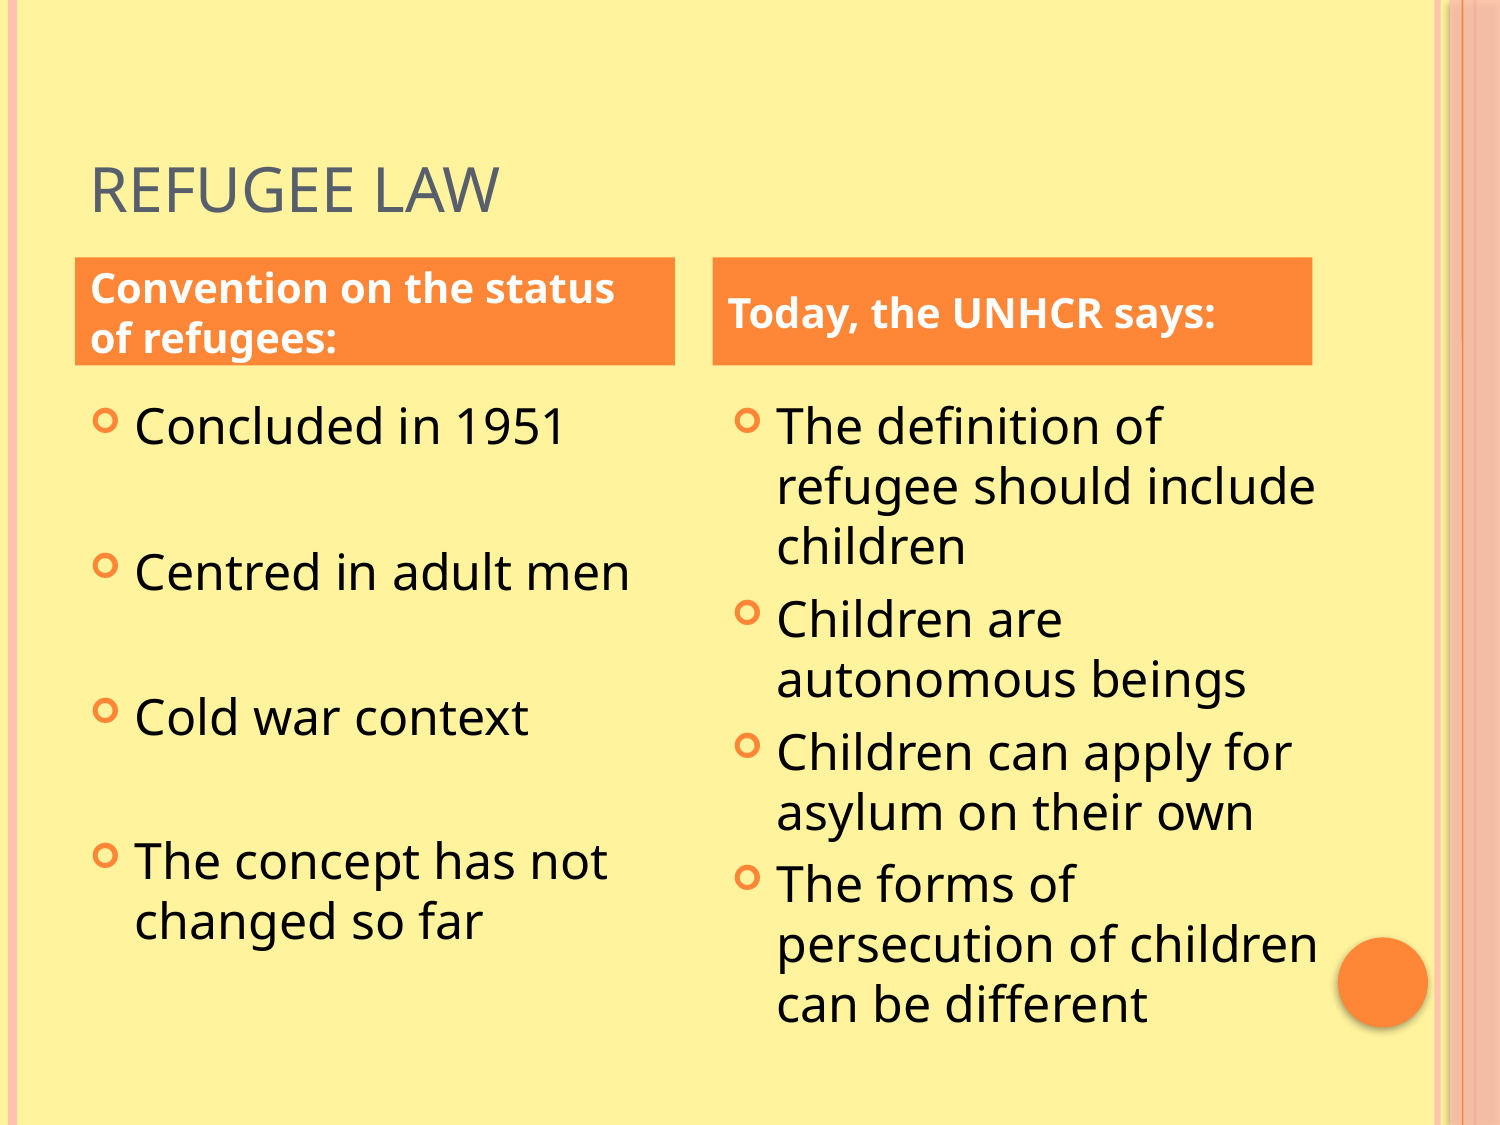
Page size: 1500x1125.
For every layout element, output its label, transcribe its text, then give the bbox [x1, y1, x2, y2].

list Today, the UNHCR says: [712, 257, 1313, 366]
list Convention on the status of refugees: [75, 257, 675, 366]
list The definition of refugee should include children Children are autonomous beings Children can apply for asylum on their own The forms of persecution of children can be different [717, 387, 1353, 1125]
title Refugee law [75, 44, 1313, 233]
list Concluded in 1951 Centred in adult men Cold war context The concept has not changed so far [75, 387, 675, 1025]
